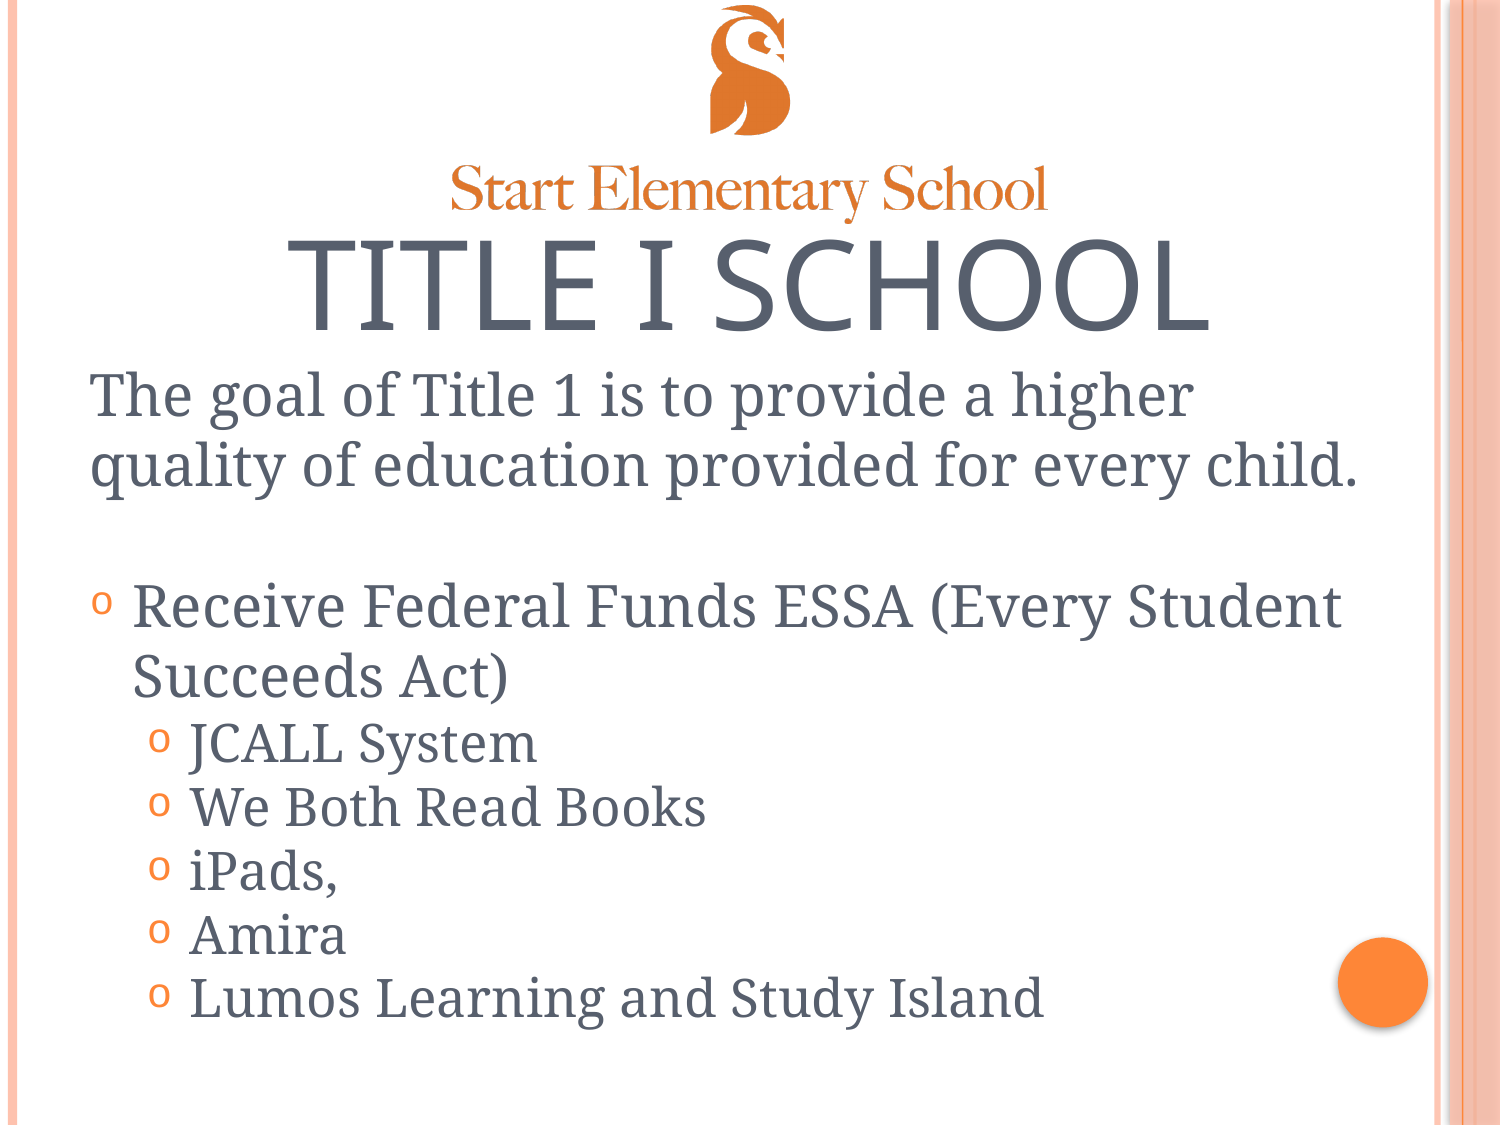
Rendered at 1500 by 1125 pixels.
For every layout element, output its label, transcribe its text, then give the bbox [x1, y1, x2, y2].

picture [451, 5, 1048, 224]
list The goal of Title 1 is to provide a higher quality of education provided for every child. Receive Federal Funds ESSA (Every Student Succeeds Act) JCALL System We Both Read Books iPads, Amira Lumos Learning and Study Island [75, 350, 1400, 1088]
text_box Title I School [137, 174, 1363, 363]
